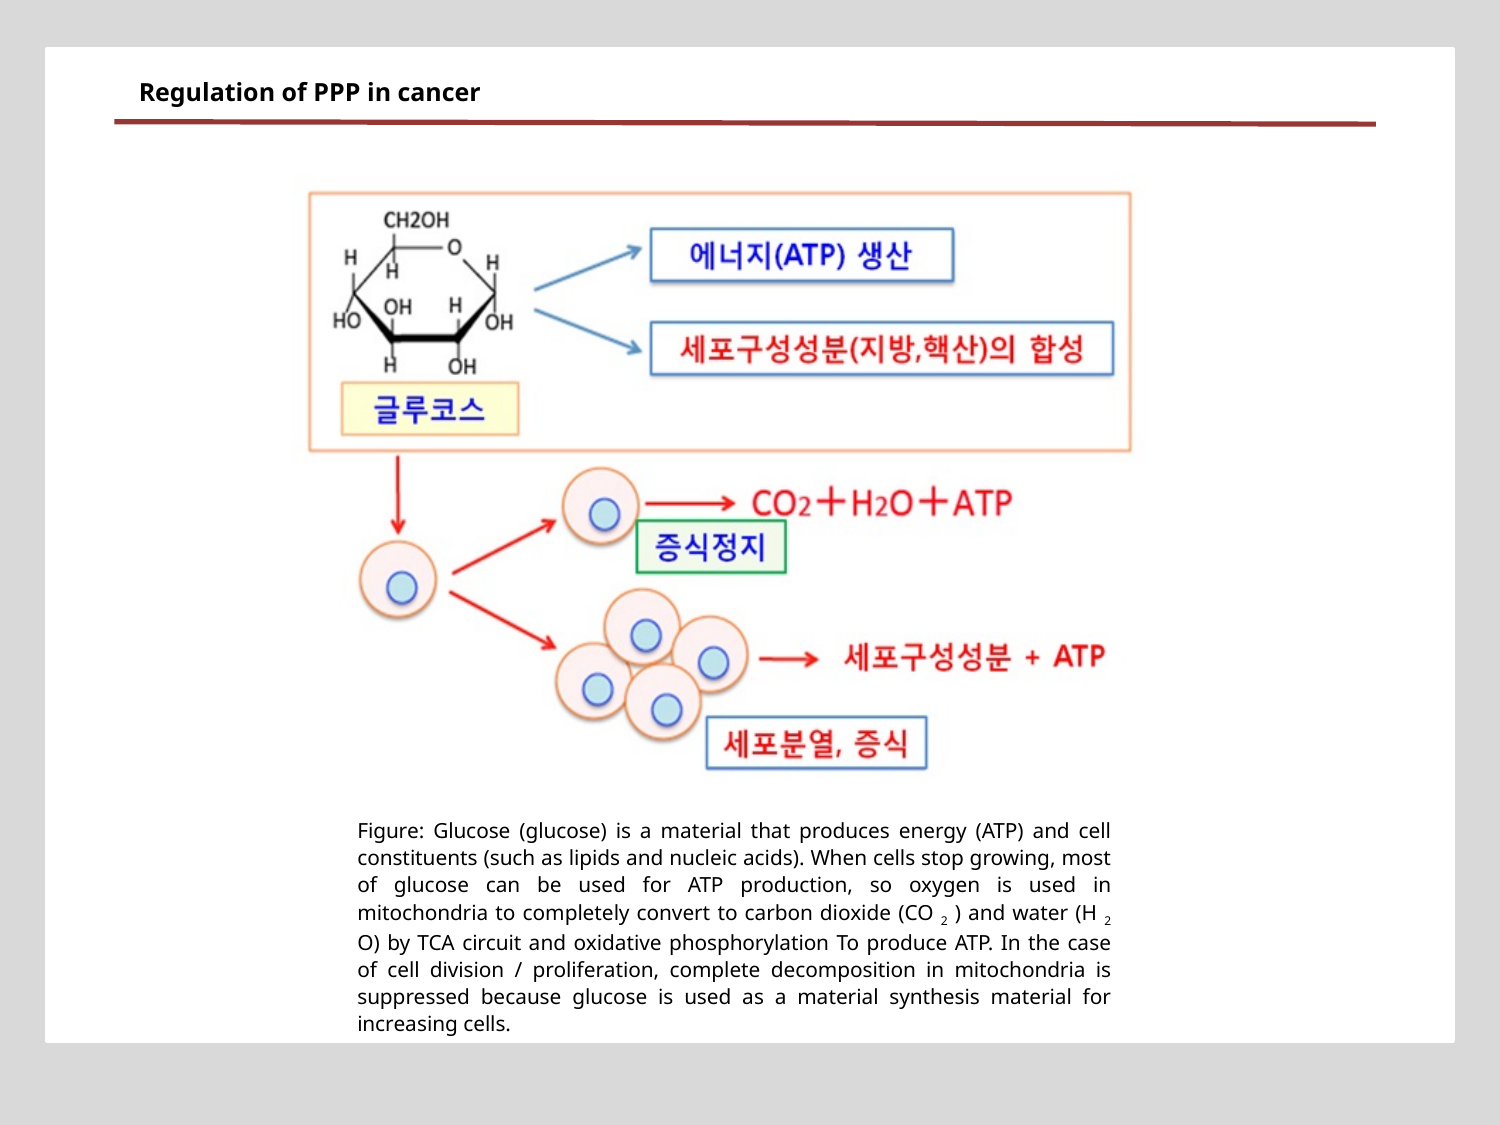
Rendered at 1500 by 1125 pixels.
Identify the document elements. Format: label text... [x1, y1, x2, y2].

picture [276, 164, 1148, 778]
text_box [45, 47, 1455, 1043]
text_box Figure: Glucose (glucose) is a material that produces energy (ATP) and cell constituents (such as lipids and nucleic acids). When cells stop growing, most of glucose can be used for ATP production, so oxygen is used in mitochondria to completely convert to carbon dioxide (CO 2 ) and water (H 2 O) by TCA circuit and oxidative phosphorylation To produce ATP. In the case of cell division / proliferation, complete decomposition in mitochondria is suppressed because glucose is used as a material synthesis material for increasing cells. [295, 808, 1126, 1043]
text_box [114, 68, 1377, 125]
